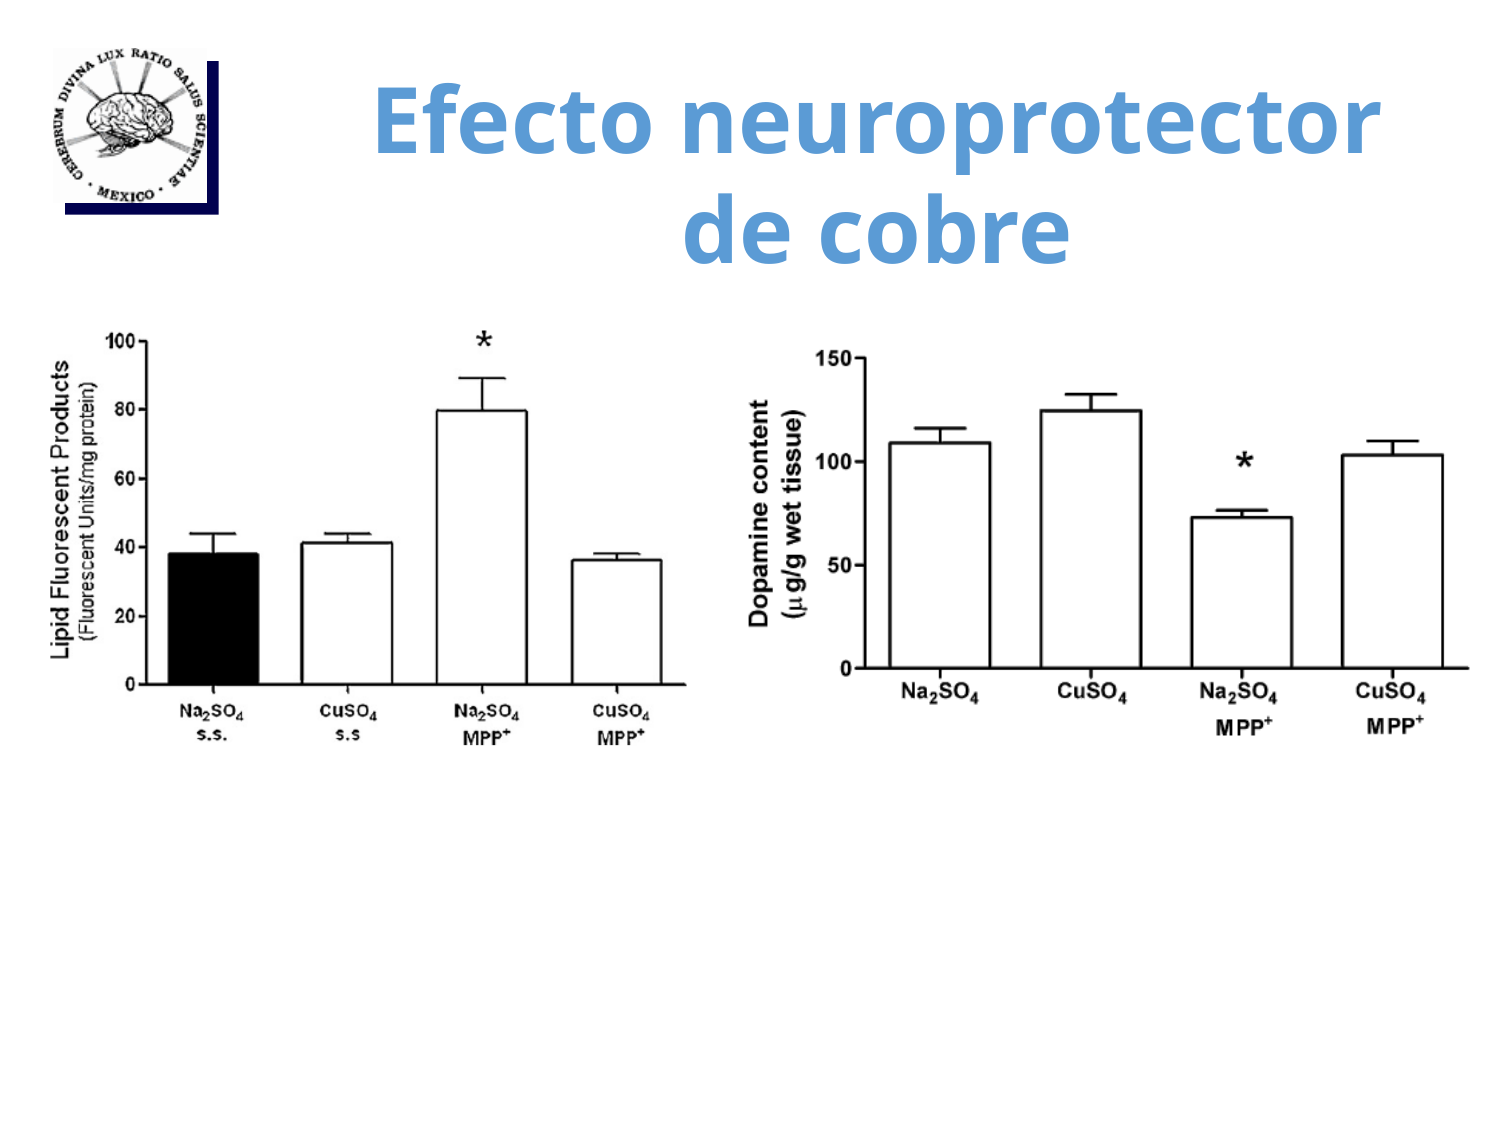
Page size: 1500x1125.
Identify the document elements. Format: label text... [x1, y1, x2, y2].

picture [53, 48, 207, 203]
text_box Efecto neuroprotector de cobre [289, 54, 1489, 178]
picture [41, 314, 1489, 757]
